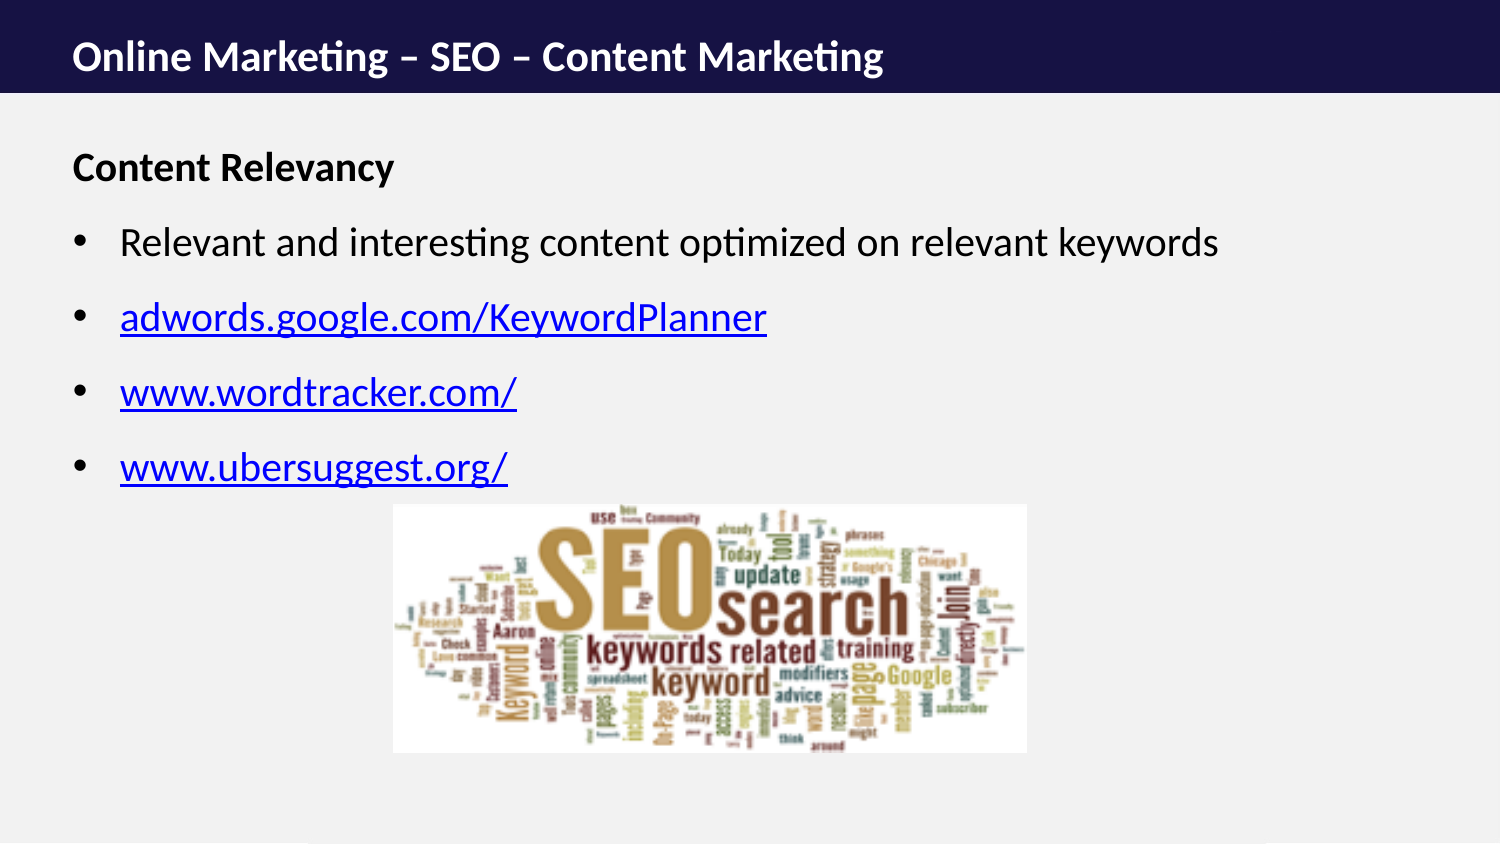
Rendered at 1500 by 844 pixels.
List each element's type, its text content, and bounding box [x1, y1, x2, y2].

title Online Marketing – SEO – Content Marketing [72, 27, 1264, 95]
list Content Relevancy Relevant and interesting content optimized on relevant keywords adwords.google.com/KeywordPlanner www.wordtracker.com/ www.ubersuggest.org/ [17, 114, 1424, 351]
picture [0, 0, 1500, 844]
